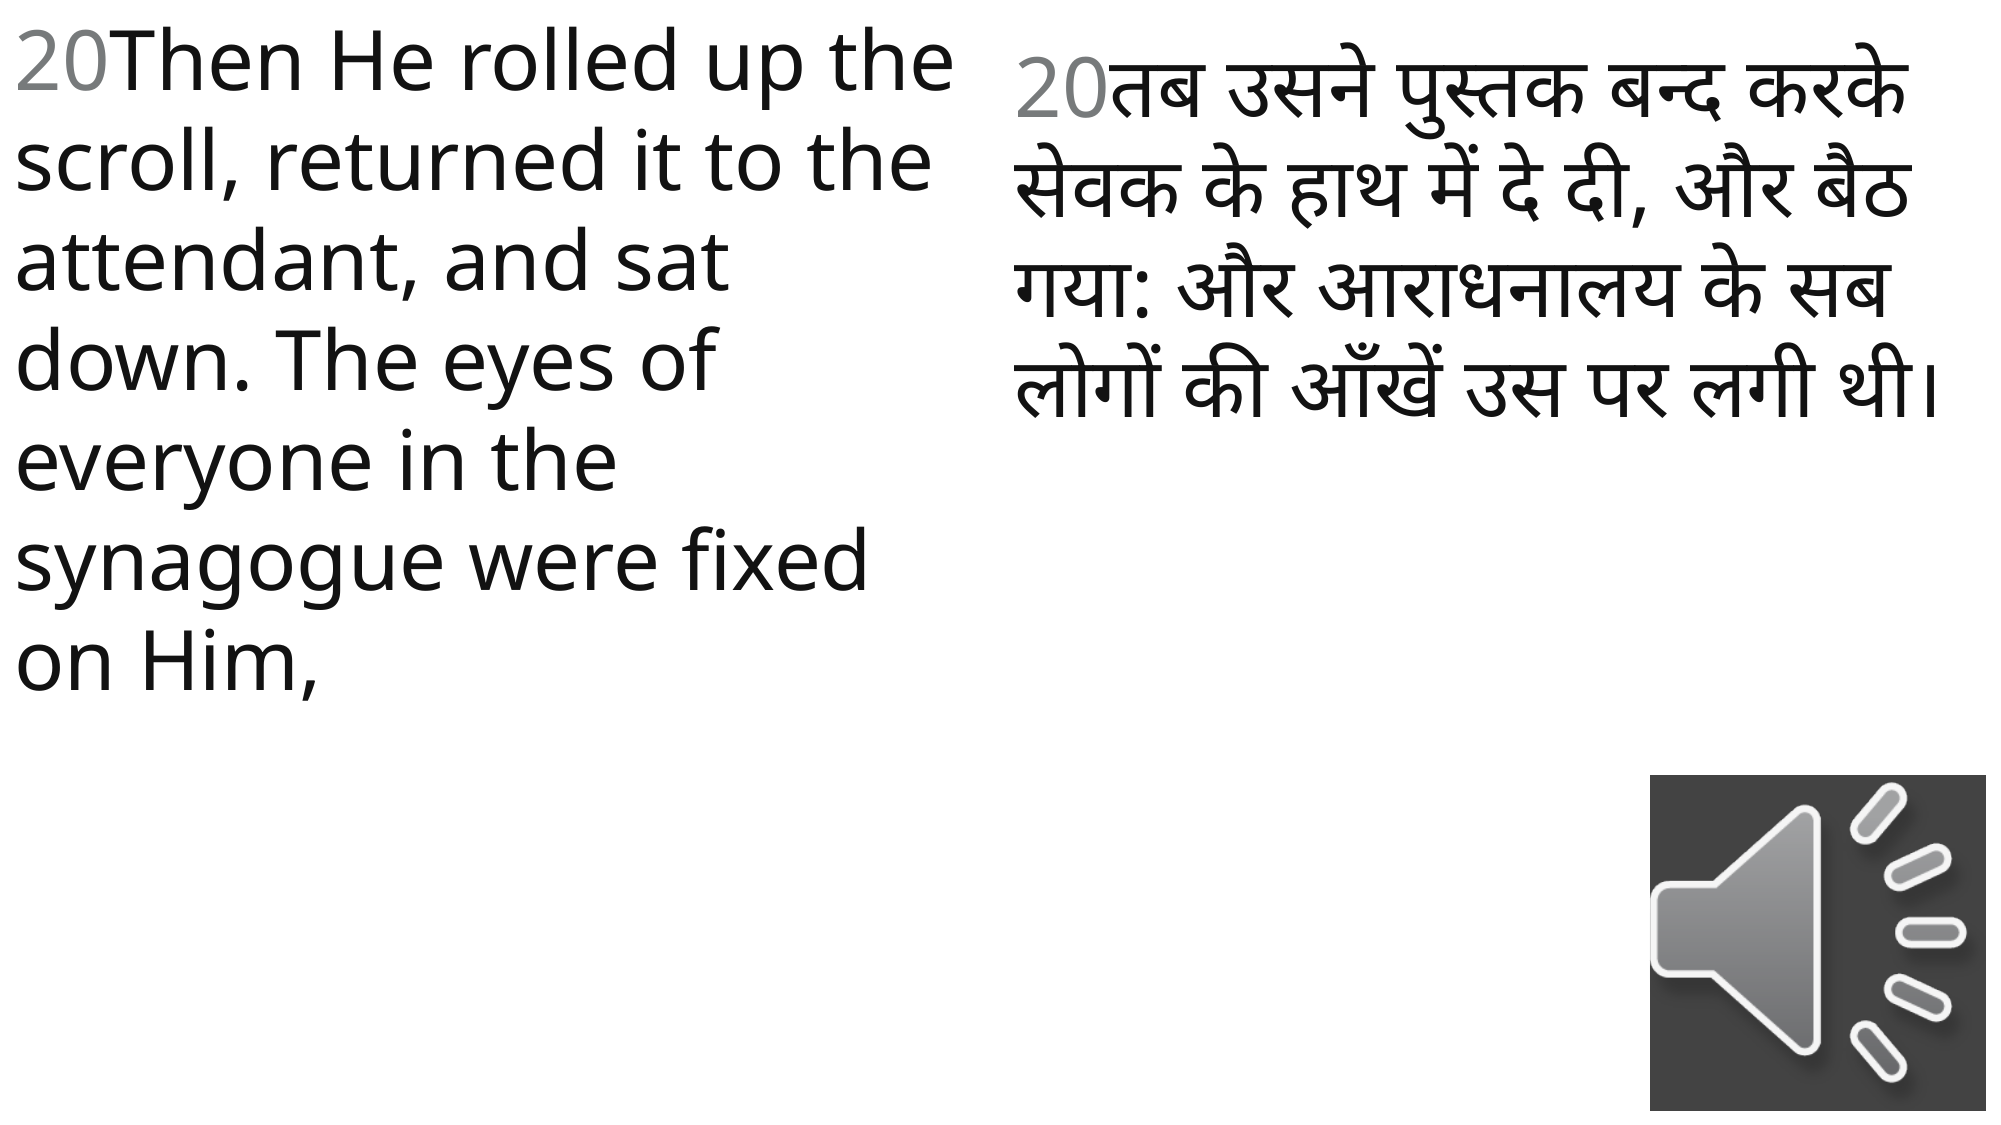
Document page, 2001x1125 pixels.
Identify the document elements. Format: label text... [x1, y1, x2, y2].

text_box 20Then He rolled up the scroll, returned it to the attendant, and sat down. The eyes of everyone in the synagogue were fixed on Him, [0, 0, 981, 1125]
picture [1648, 773, 1987, 1112]
text_box 20तब उसने पुस्तक बन्द करके सेवक के हाथ में दे दी, और बैठ गया: और आराधनालय के सब लोगों की आँखें उस पर लगी थी। [999, 27, 2000, 1104]
